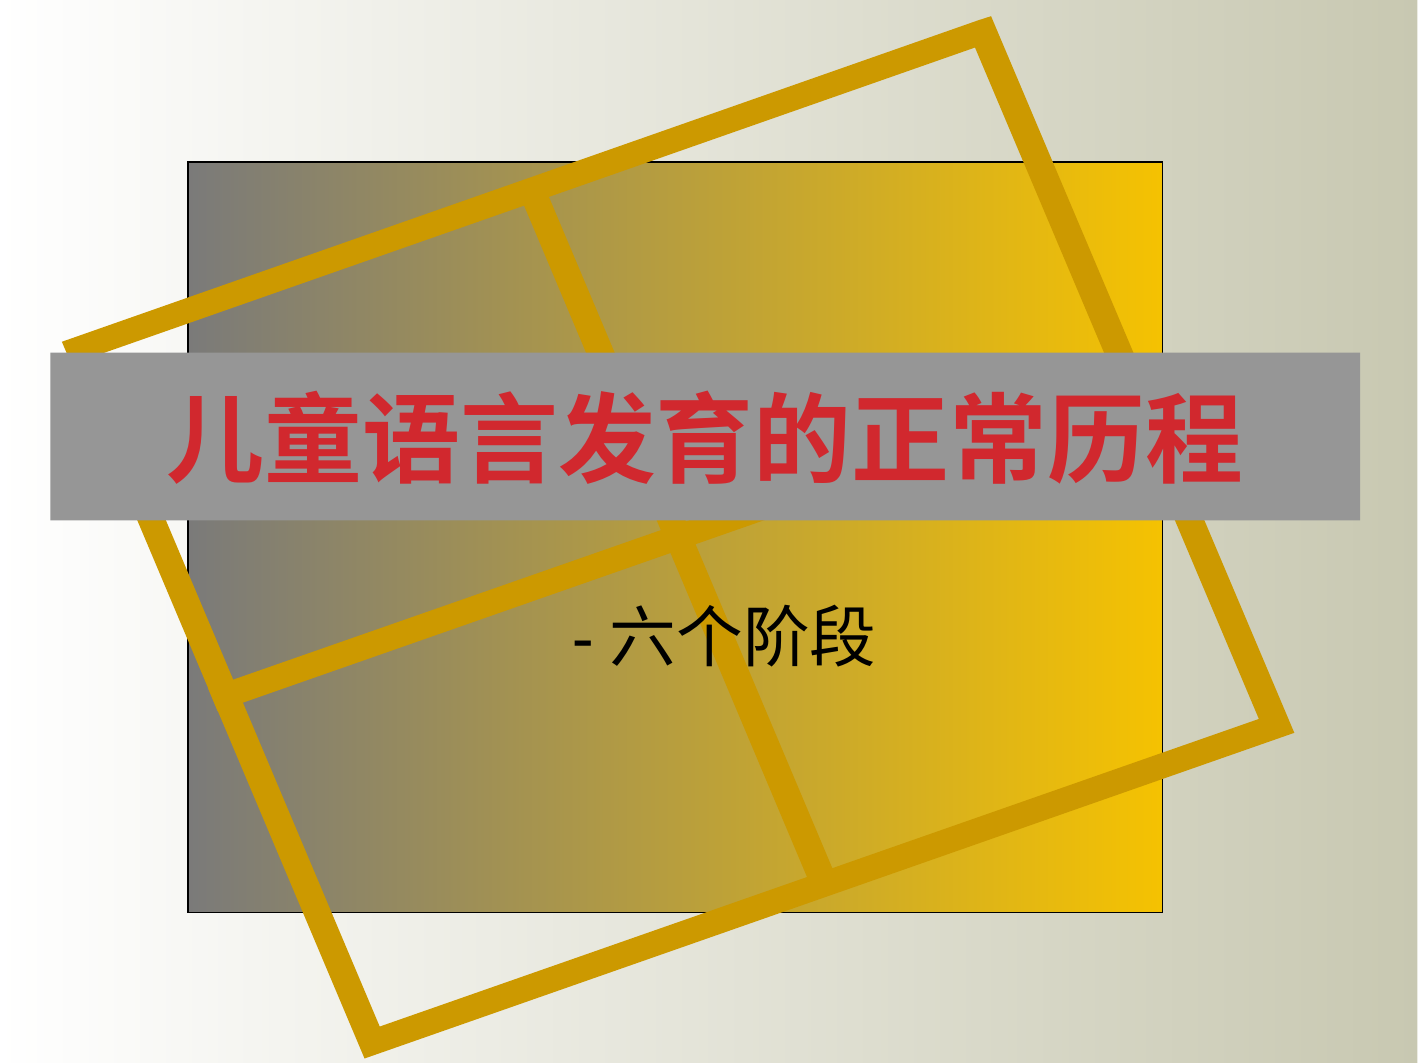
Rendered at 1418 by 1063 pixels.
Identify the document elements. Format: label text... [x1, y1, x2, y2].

title 儿童语言发育的正常历程 [49, 352, 1361, 521]
subtitle -六个阶段 [228, 553, 1220, 710]
